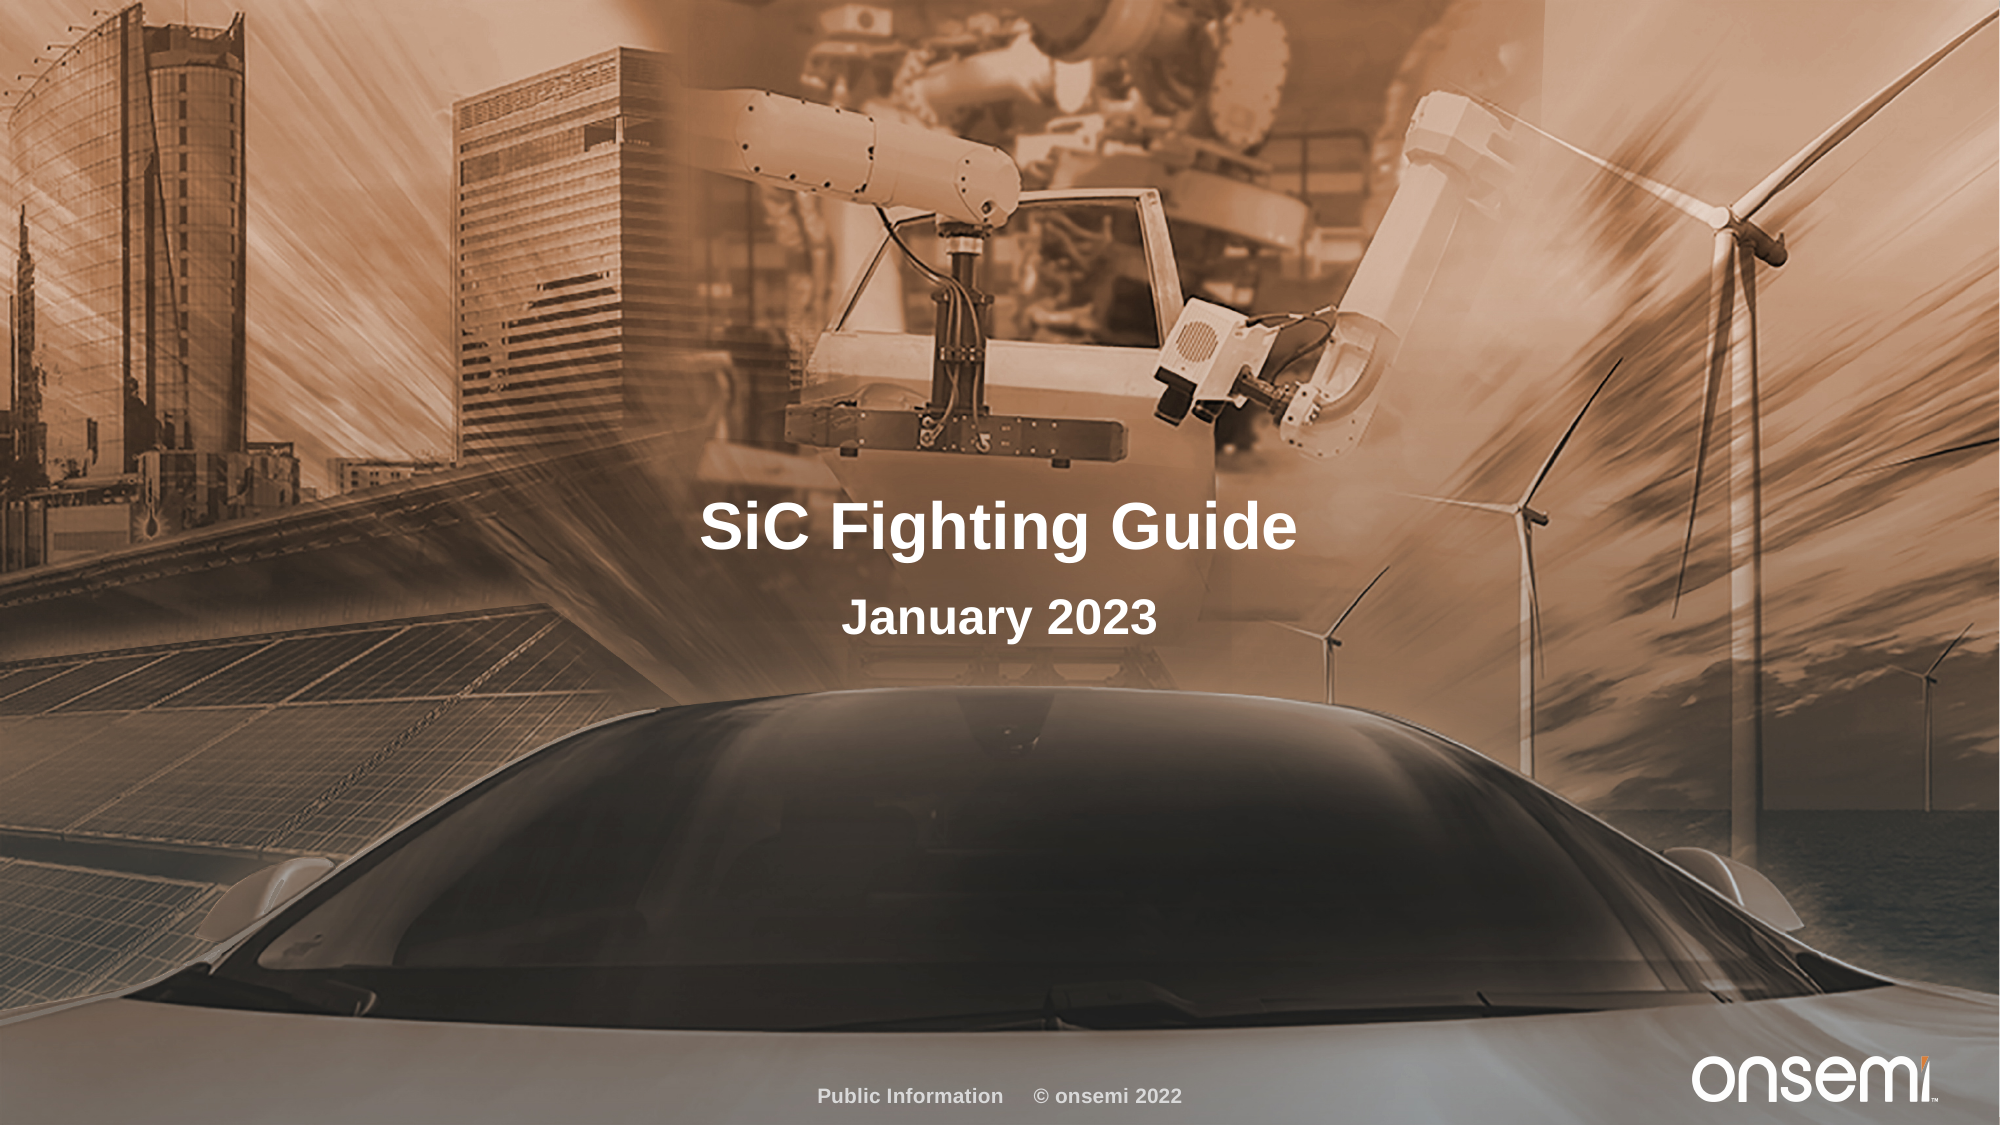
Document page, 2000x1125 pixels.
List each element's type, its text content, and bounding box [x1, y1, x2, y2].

picture [0, 0, 2000, 1125]
title SiC Fighting Guide [149, 439, 1850, 573]
list January 2023 [345, 576, 1654, 889]
